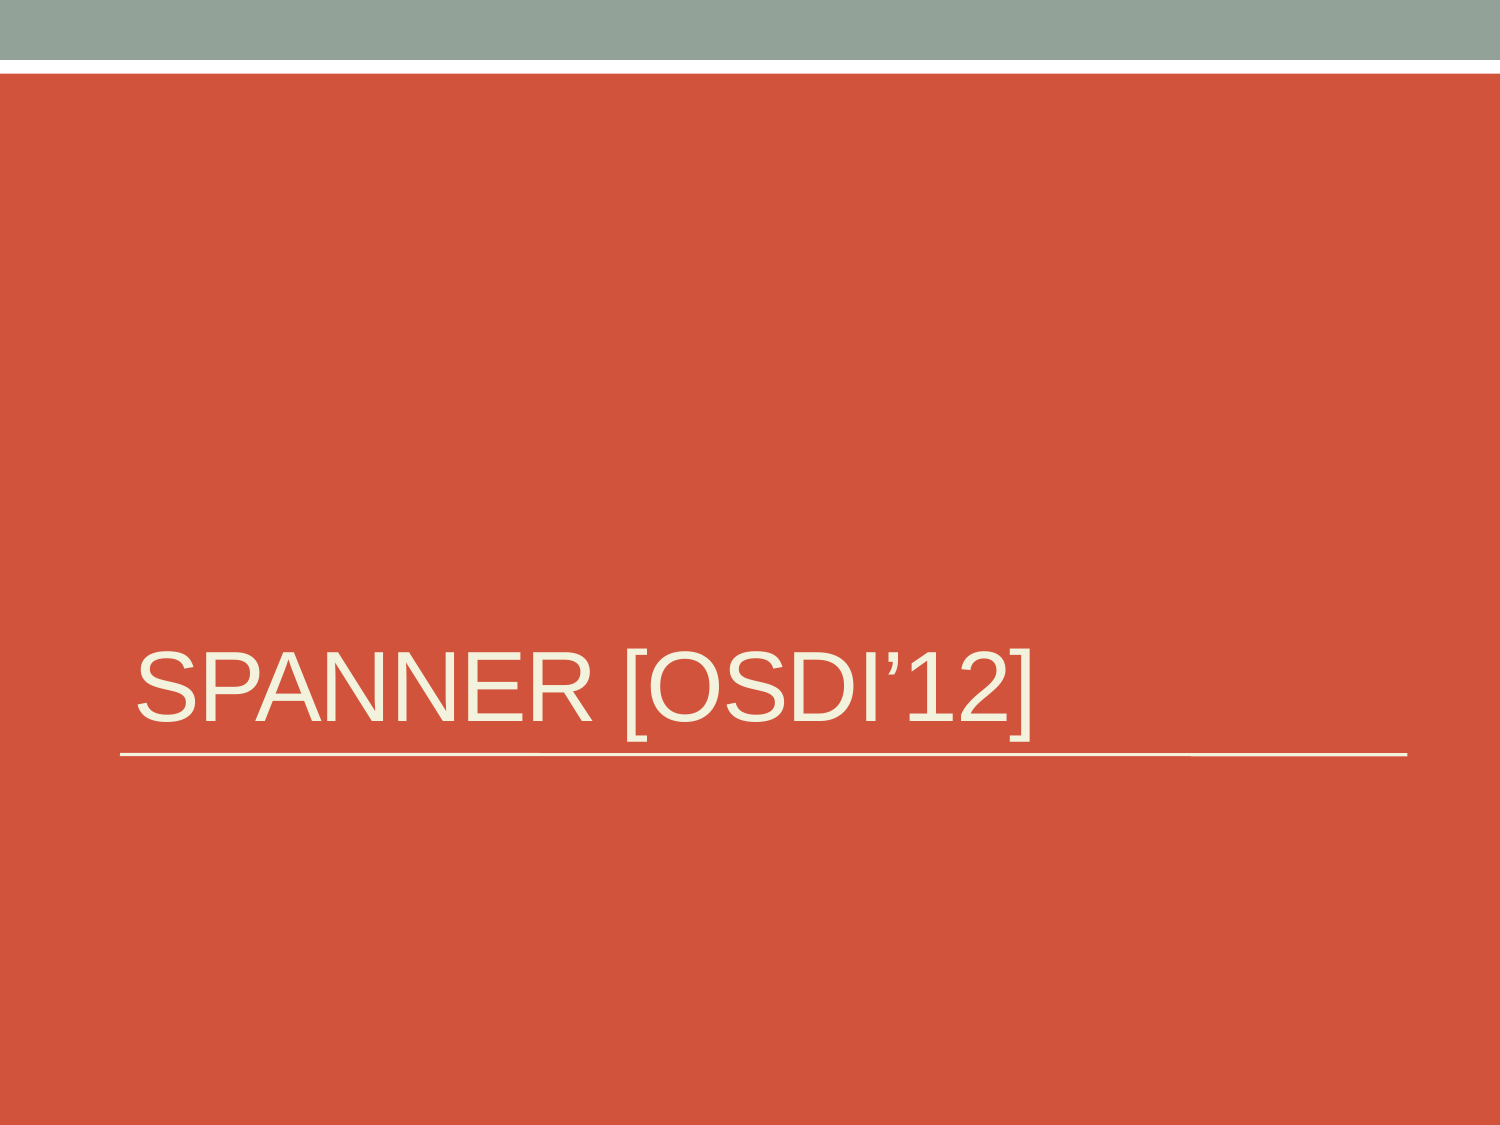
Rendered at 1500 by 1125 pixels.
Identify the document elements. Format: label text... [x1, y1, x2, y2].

title Spanner [OSDI’12] [118, 387, 1394, 749]
